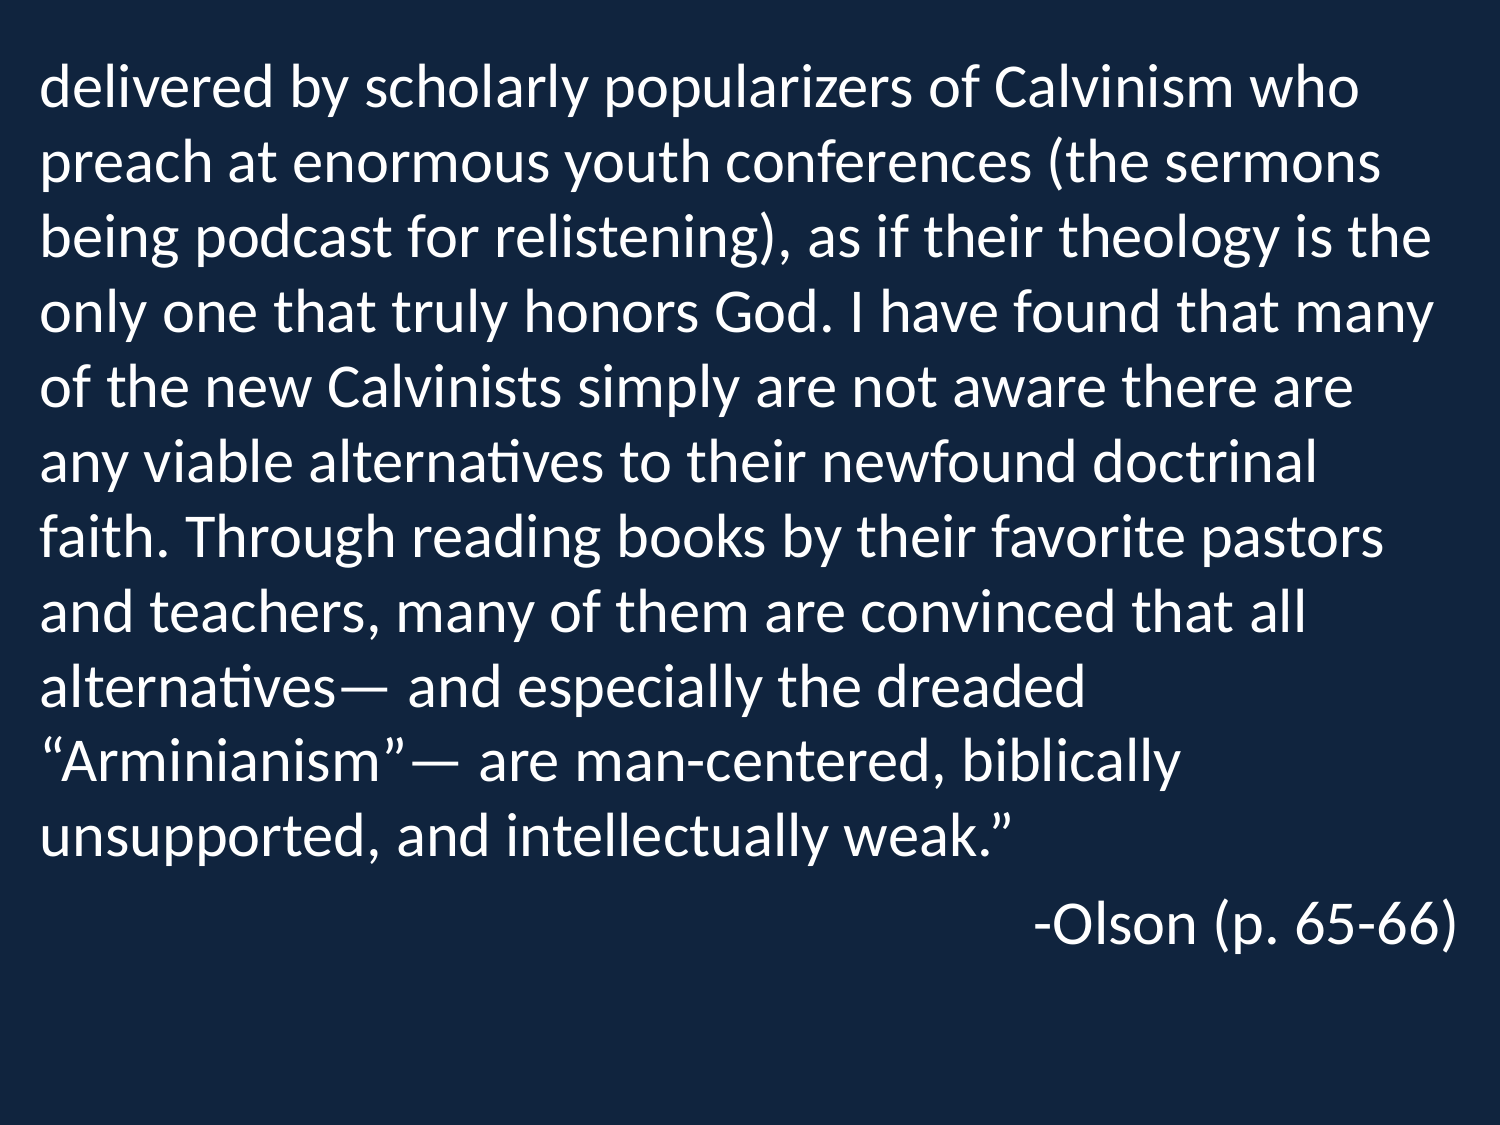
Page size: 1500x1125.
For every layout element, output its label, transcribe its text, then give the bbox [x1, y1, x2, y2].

subtitle delivered by scholarly popularizers of Calvinism who preach at enormous youth conferences (the sermons being podcast for relistening), as if their theology is the only one that truly honors God. I have found that many of the new Calvinists simply are not aware there are any viable alternatives to their newfound doctrinal faith. Through reading books by their favorite pastors and teachers, many of them are convinced that all alternatives— and especially the dreaded “Arminianism”— are man-centered, biblically unsupported, and intellectually weak.” -Olson (p. 65-66) [24, 37, 1475, 1088]
